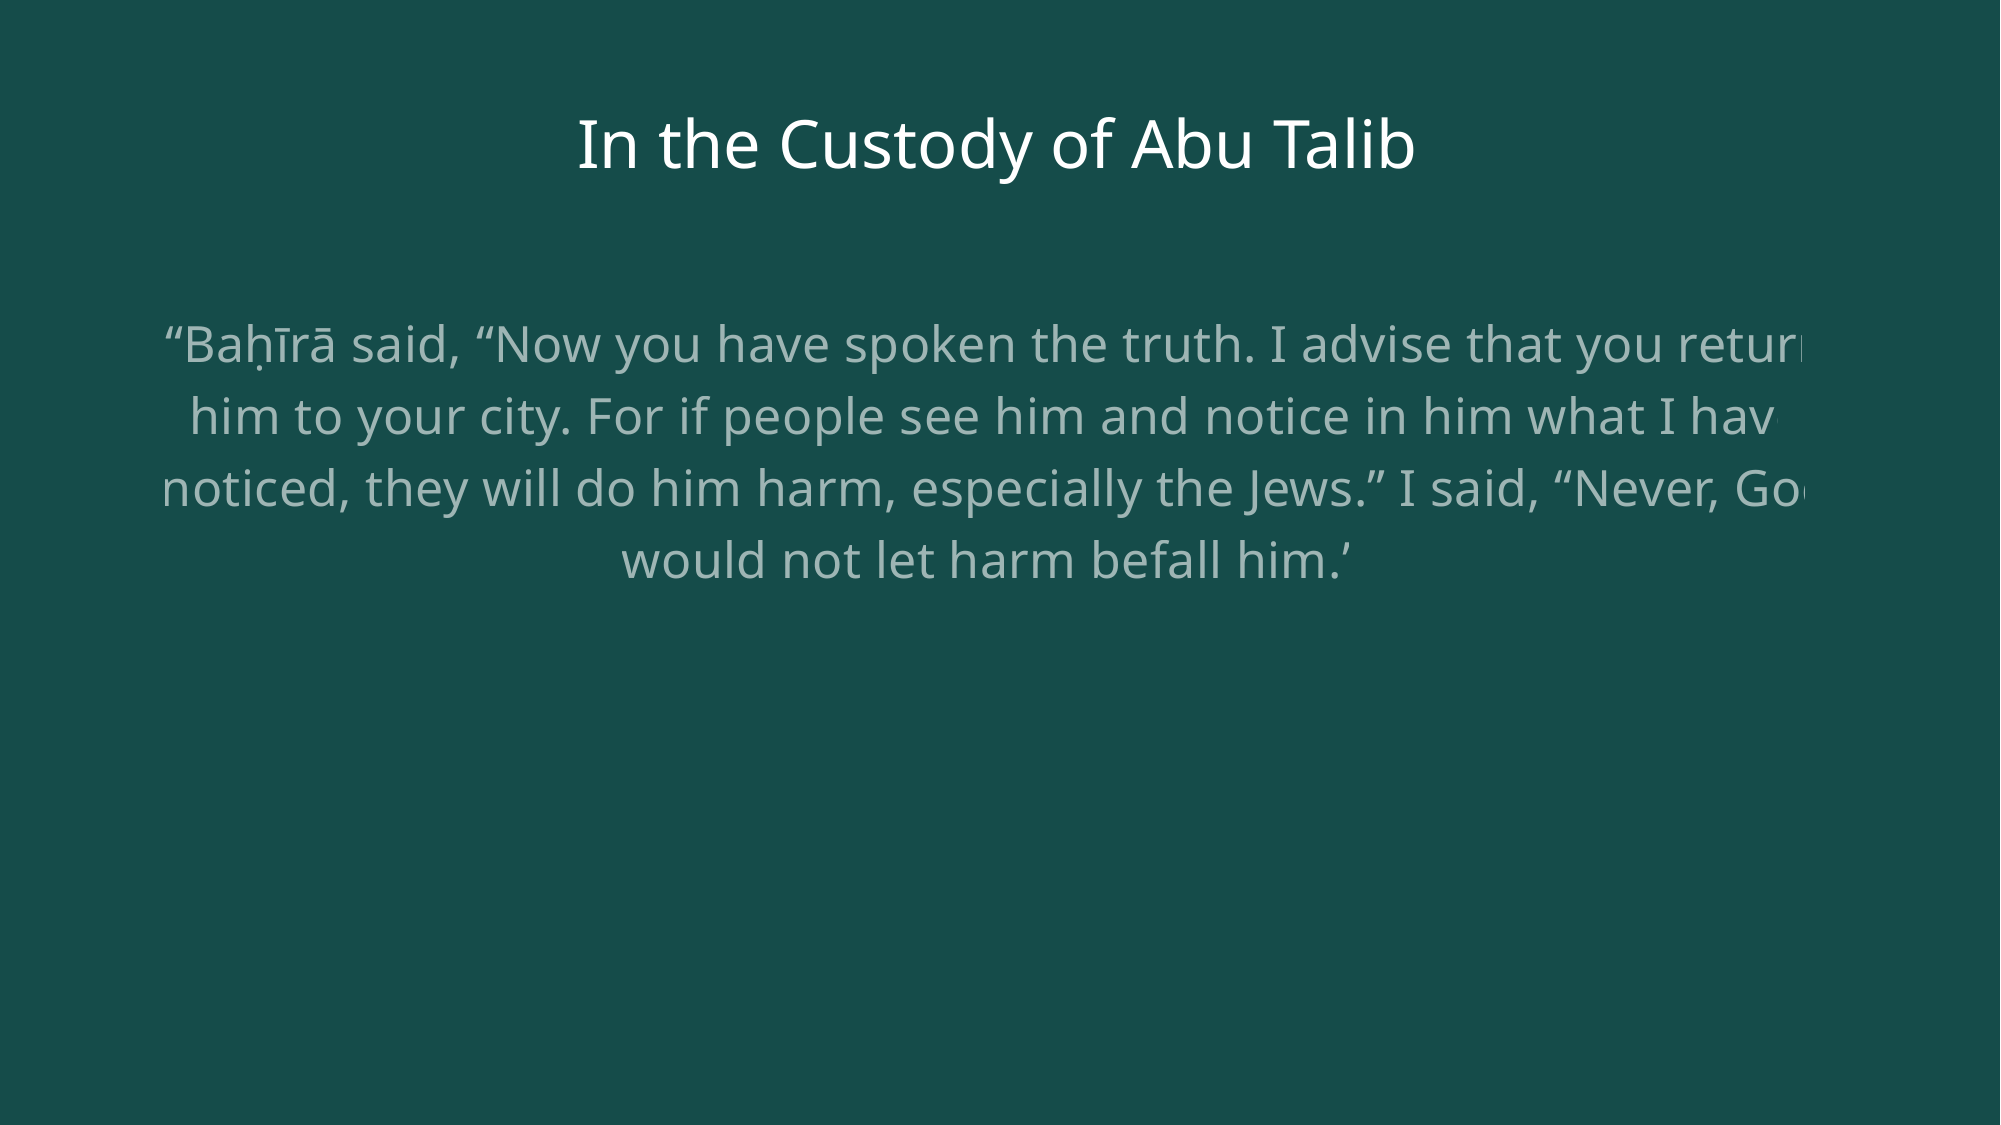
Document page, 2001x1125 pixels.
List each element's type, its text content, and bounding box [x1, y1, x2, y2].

list “Baḥīrā said, “Now you have spoken the truth. I advise that you return him to your city. For if people see him and notice in him what I have noticed, they will do him harm, especially the Jews.” I said, “Never, God would not let harm befall him.” [118, 229, 1878, 947]
title In the Custody of Abu Talib [118, 101, 1878, 229]
